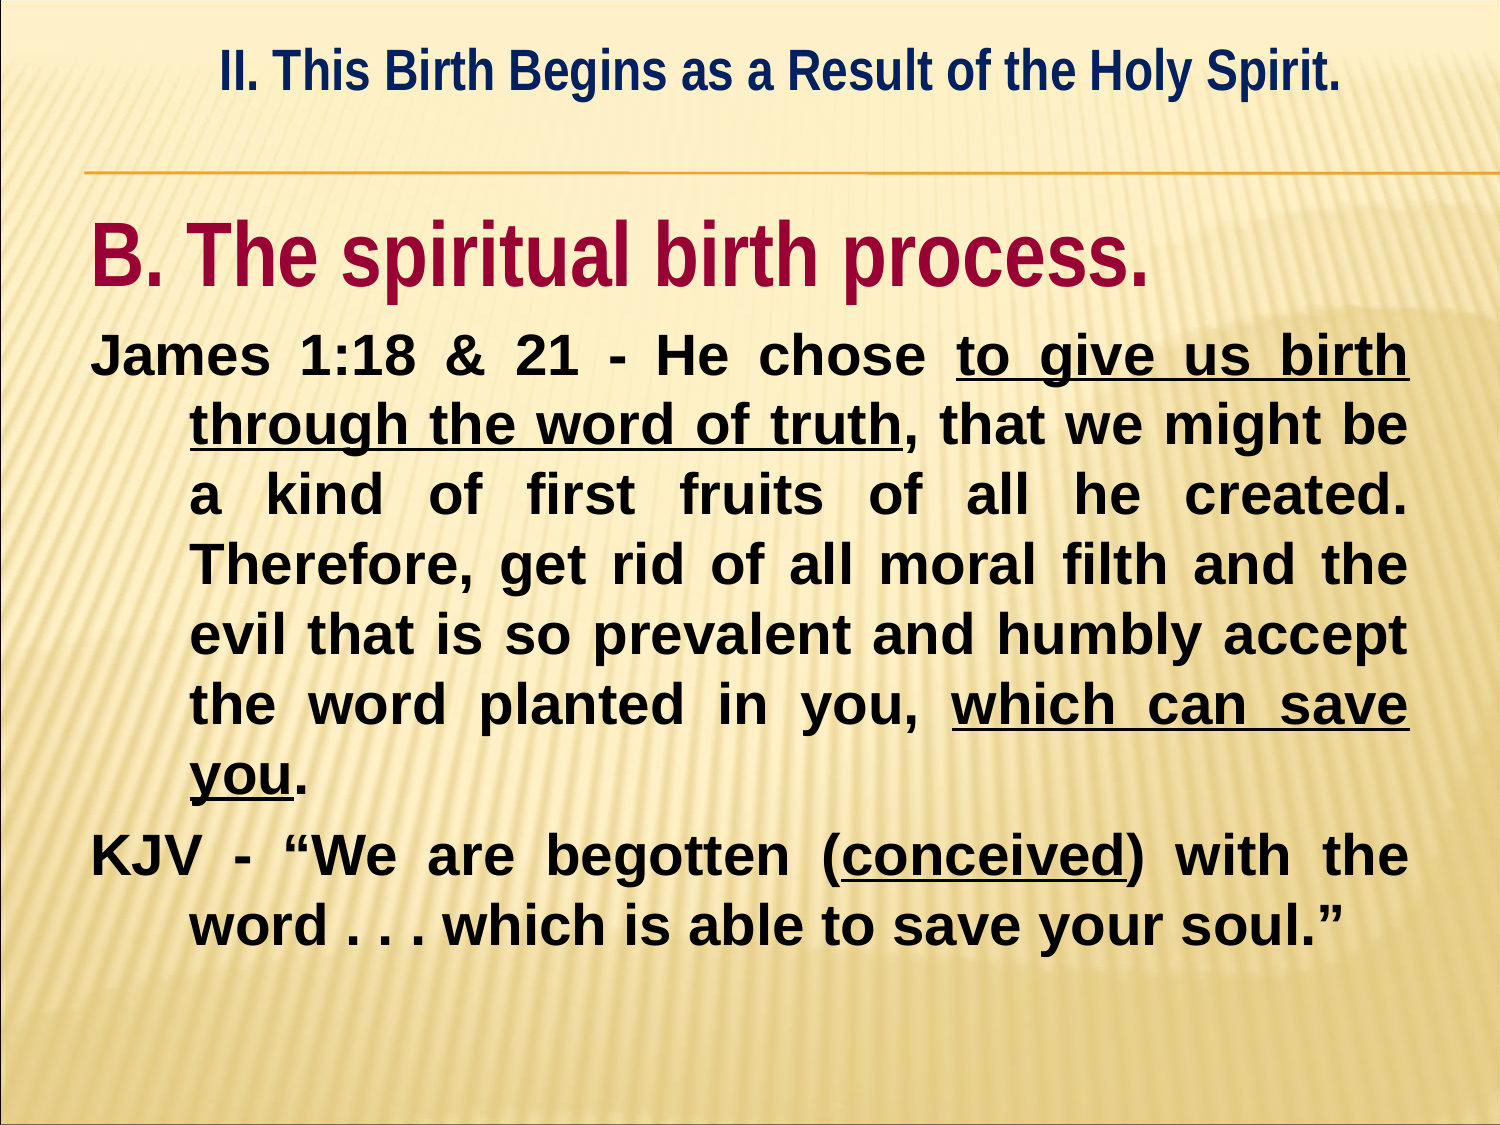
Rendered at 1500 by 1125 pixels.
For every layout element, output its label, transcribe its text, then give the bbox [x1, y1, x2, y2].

text_box II. This Birth Begins as a Result of the Holy Spirit. [137, 24, 1425, 110]
picture [0, 0, 1500, 1125]
list B. The spiritual birth process. James 1:18 & 21 - He chose to give us birth through the word of truth, that we might be a kind of first fruits of all he created. Therefore, get rid of all moral filth and the evil that is so prevalent and humbly accept the word planted in you, which can save you. KJV - “We are begotten (conceived) with the word . . . which is able to save your soul.” [75, 187, 1425, 1075]
